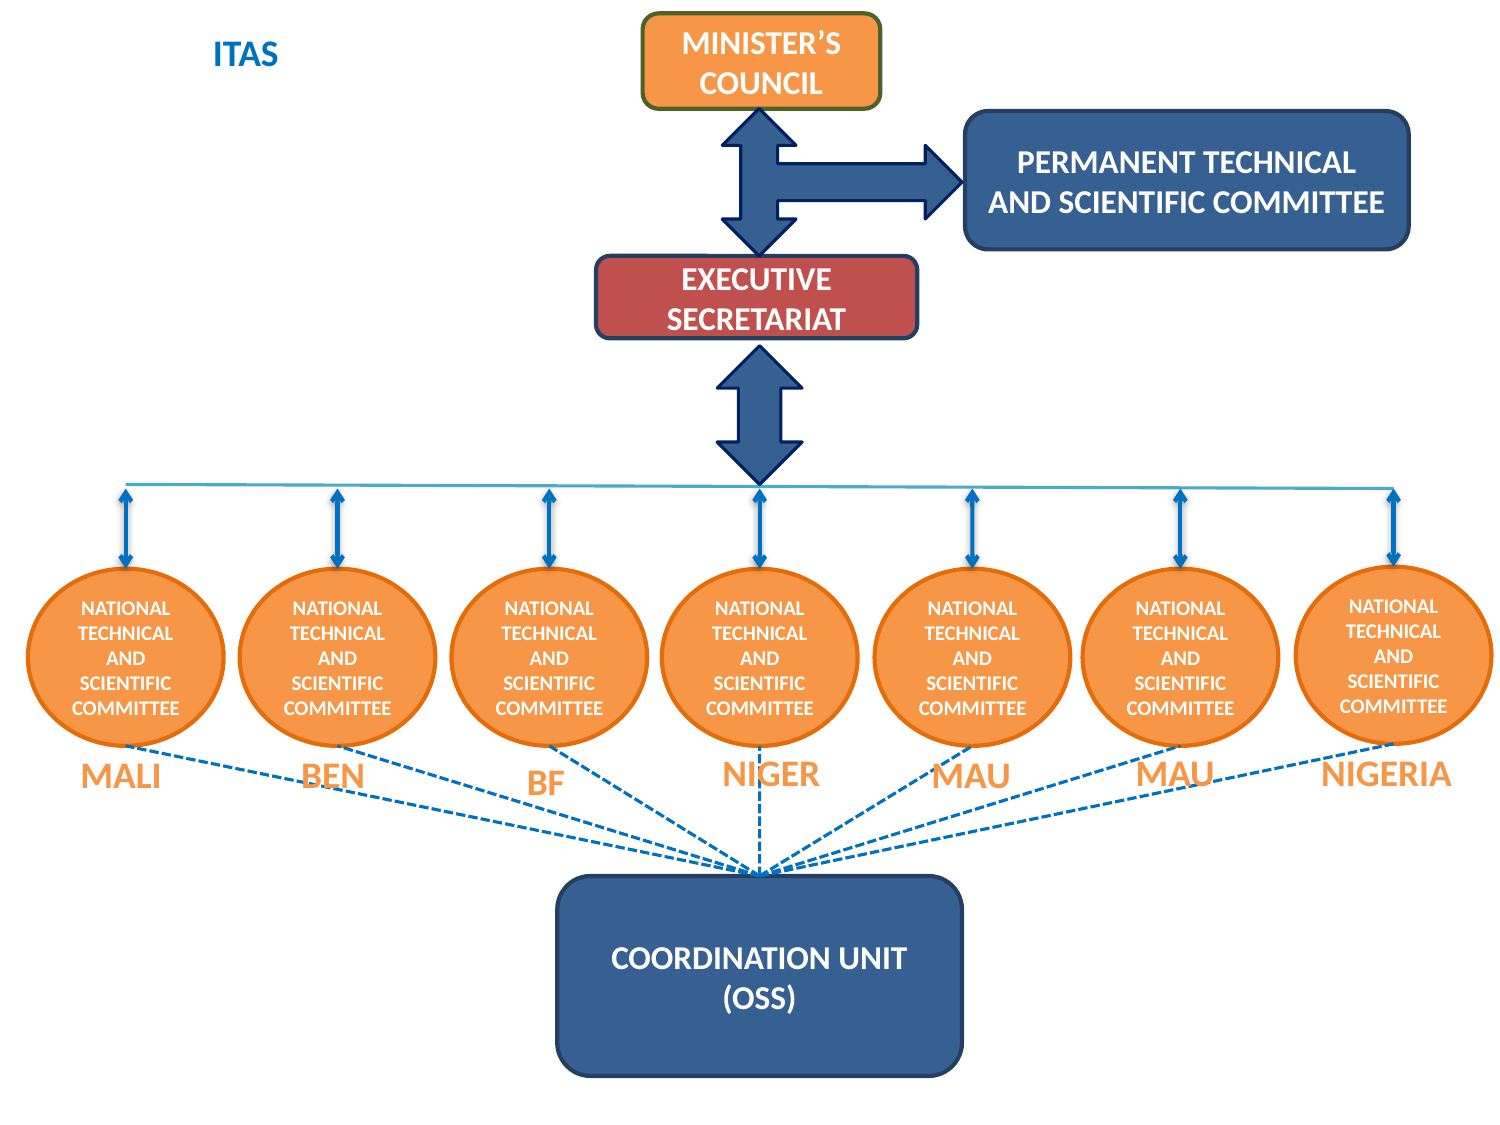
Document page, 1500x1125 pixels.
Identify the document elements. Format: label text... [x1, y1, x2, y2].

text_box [759, 743, 1394, 877]
text_box PERMANENT TECHNICAL AND SCIENTIFIC COMMITTEE [965, 110, 1409, 250]
text_box [715, 343, 805, 482]
text_box NATIONAL TECHNICAL AND SCIENTIFIC COMMITTEE [451, 568, 648, 743]
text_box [125, 484, 1394, 489]
text_box MALI [65, 743, 194, 804]
text_box NATIONAL TECHNICAL AND SCIENTIFIC COMMITTEE [239, 568, 436, 743]
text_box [549, 745, 755, 877]
text_box EXECUTIVE SECRETARIAT [595, 255, 918, 339]
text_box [337, 745, 547, 877]
text_box MINISTER’S COUNCIL [642, 13, 881, 109]
text_box NATIONAL TECHNICAL AND SCIENTIFIC COMMITTEE [1082, 568, 1279, 741]
text_box [720, 106, 965, 259]
text_box NATIONAL TECHNICAL AND SCIENTIFIC COMMITTEE [661, 569, 858, 741]
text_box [125, 745, 336, 877]
text_box ITAS [0, 22, 621, 82]
text_box NATIONAL TECHNICAL AND SCIENTIFIC COMMITTEE [27, 569, 224, 743]
text_box COORDINATION UNIT (OSS) [557, 884, 963, 1076]
text_box NIGERIA [1306, 741, 1477, 802]
text_box NATIONAL TECHNICAL AND SCIENTIFIC COMMITTEE [1295, 566, 1492, 741]
text_box NATIONAL TECHNICAL AND SCIENTIFIC COMMITTEE [874, 568, 1071, 742]
